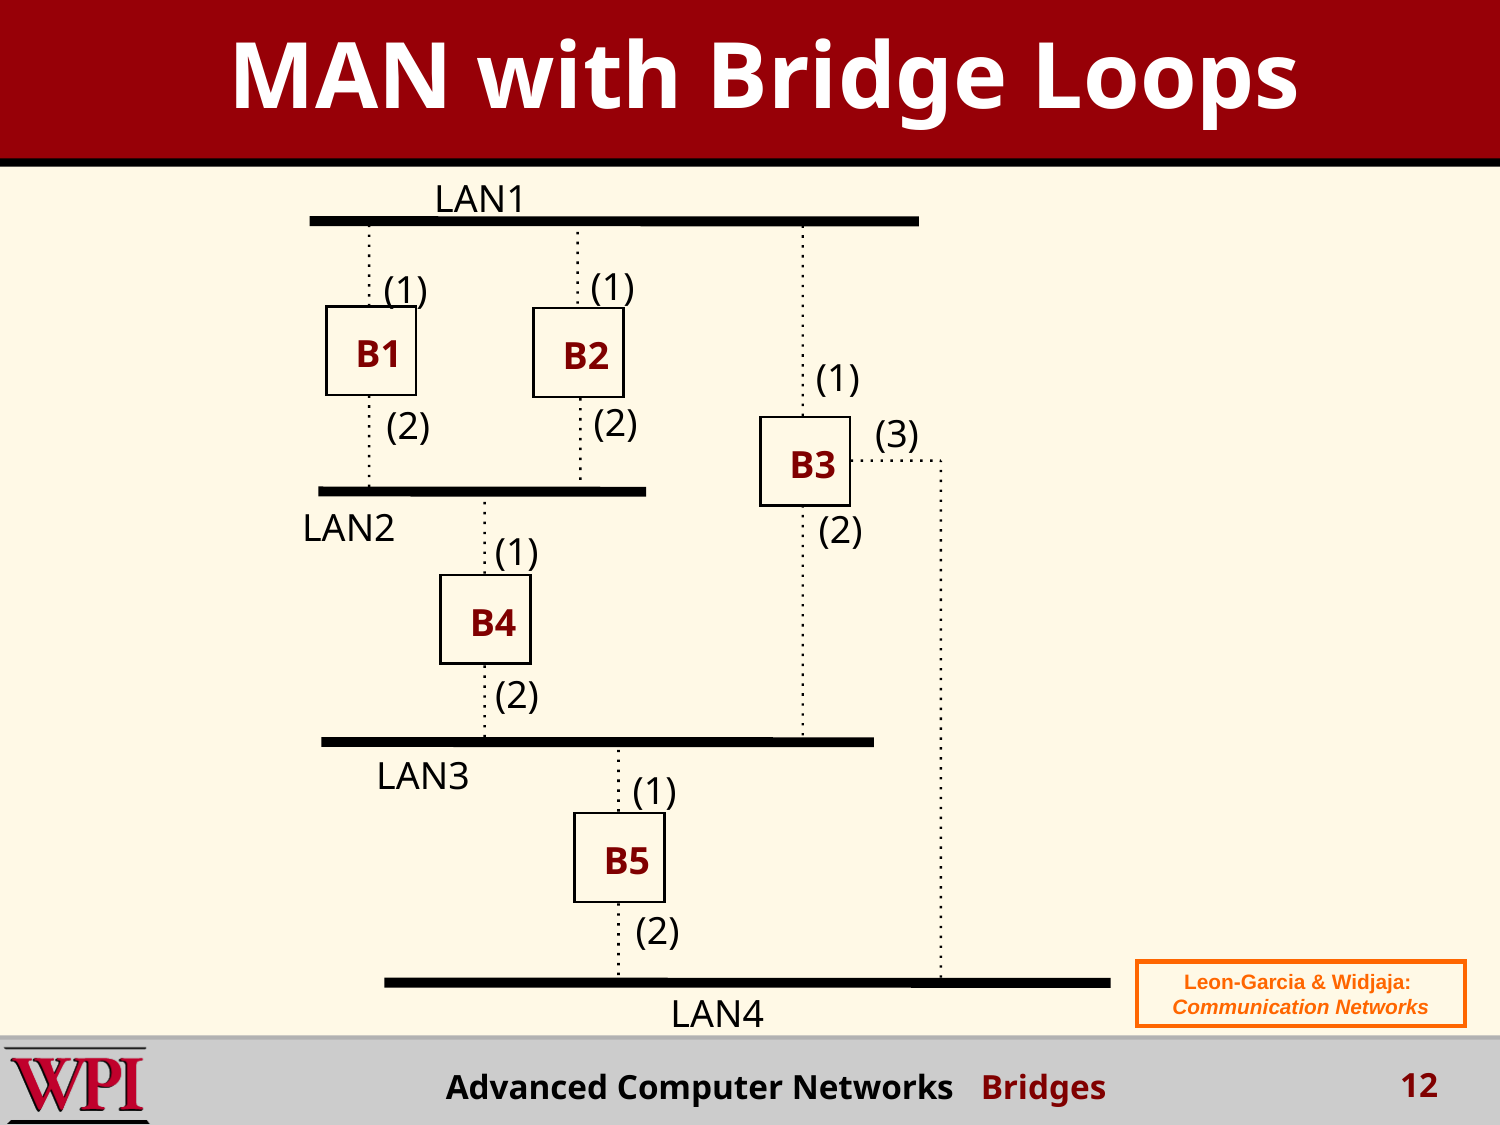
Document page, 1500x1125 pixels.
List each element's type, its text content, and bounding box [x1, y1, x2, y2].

slide_number 12 [1344, 1056, 1495, 1095]
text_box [300, 174, 1111, 1036]
footer Advanced Computer Networks Bridges [229, 1058, 1323, 1107]
picture [0, 167, 1500, 1035]
picture [0, 1040, 1500, 1125]
text_box MAN with Bridge Loops [115, 19, 1391, 124]
text_box Leon-Garcia & Widjaja: Communication Networks [1136, 961, 1465, 1027]
picture [0, 0, 1500, 158]
